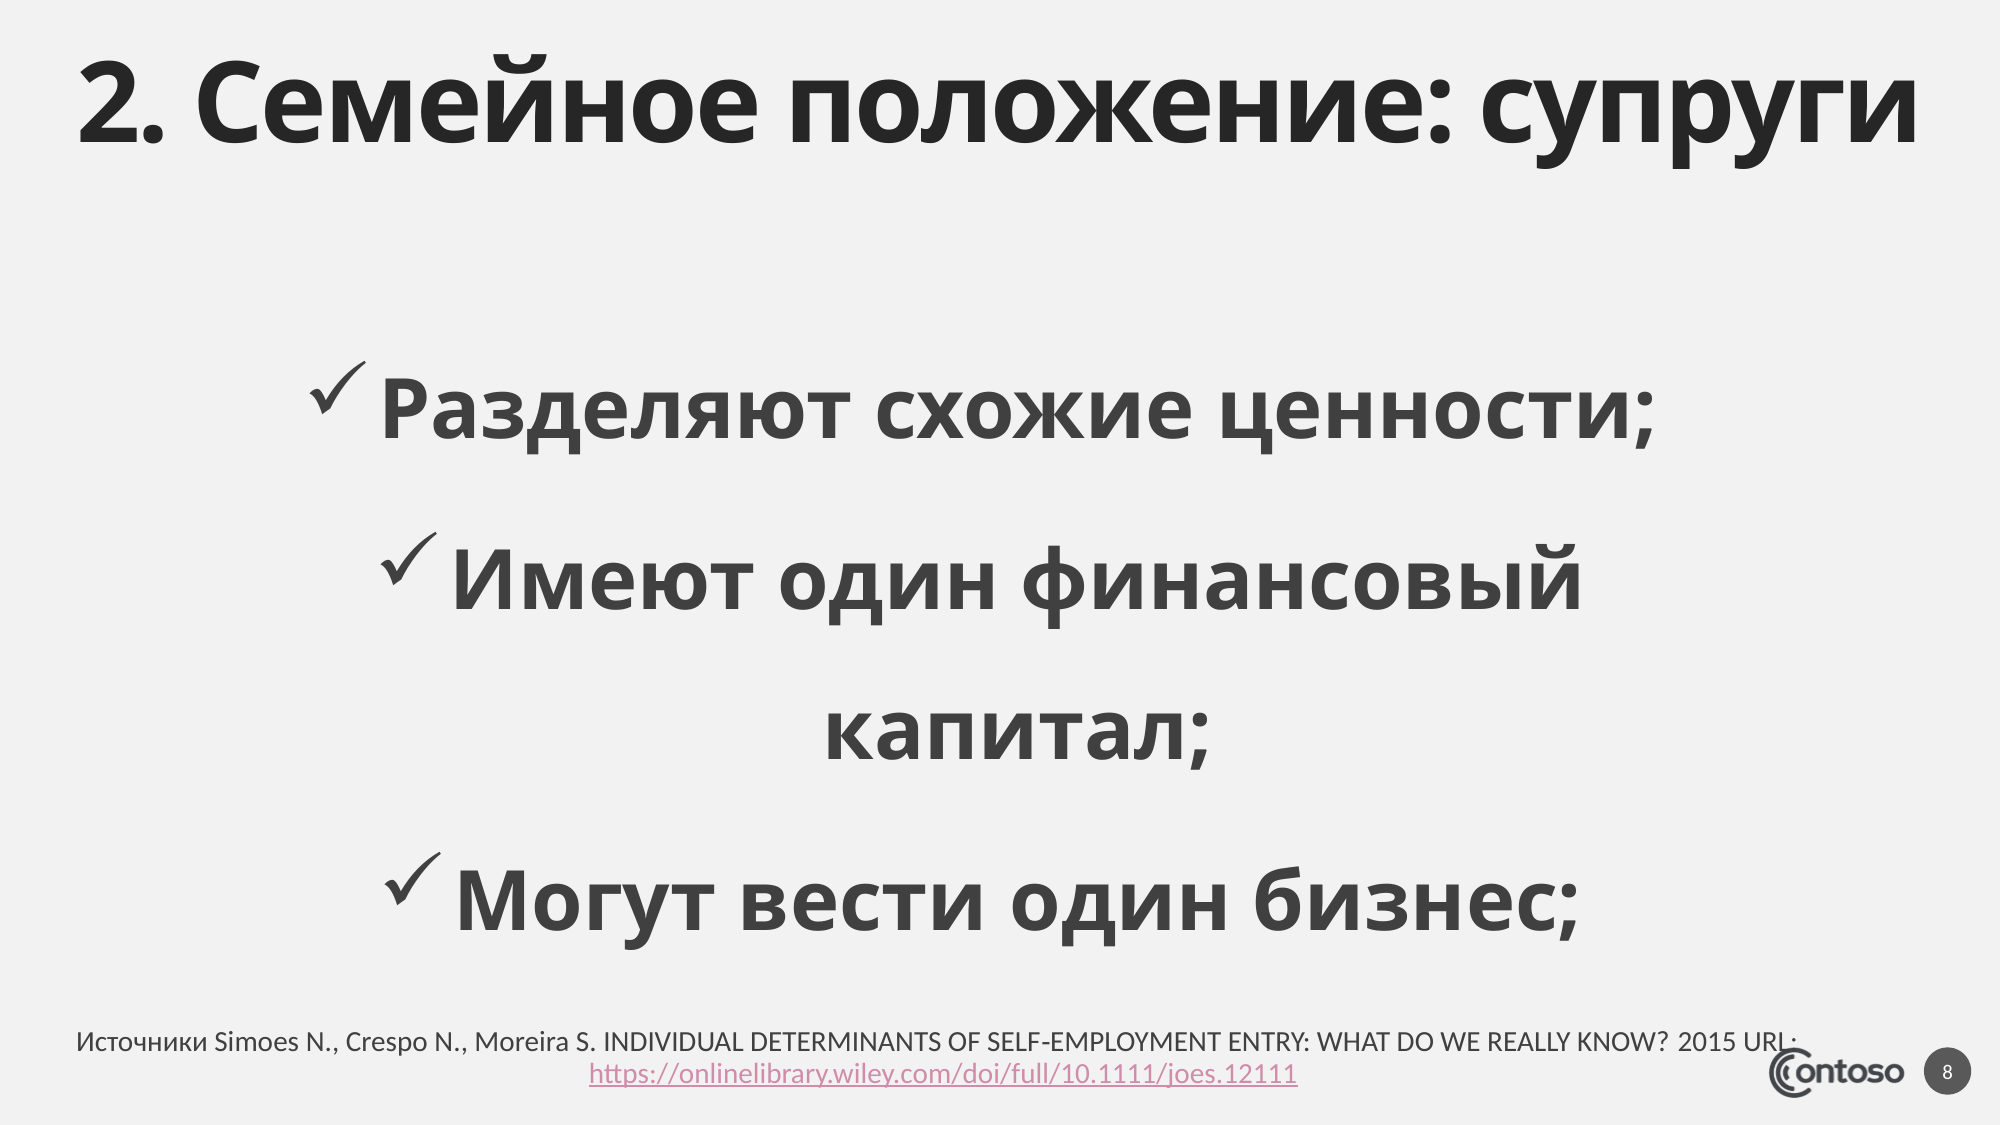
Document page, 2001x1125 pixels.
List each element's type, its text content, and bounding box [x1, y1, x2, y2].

title 2. Семейное положение: супруги [70, 70, 1930, 142]
list Источники Simoes N., Crespo N., Moreira S. INDIVIDUAL DETERMINANTS OF SELF‐EMPLOYMENT ENTRY: WHAT DO WE REALLY KNOW? 2015 URL: https://onlinelibrary.wiley.com/doi/full/10.1111/joes.12111 [0, 1026, 1887, 1125]
slide_number 8 [1923, 1047, 1972, 1095]
list Разделяют схожие ценности; Имеют один финансовый капитал; Могут вести один бизнес; [259, 305, 1702, 641]
